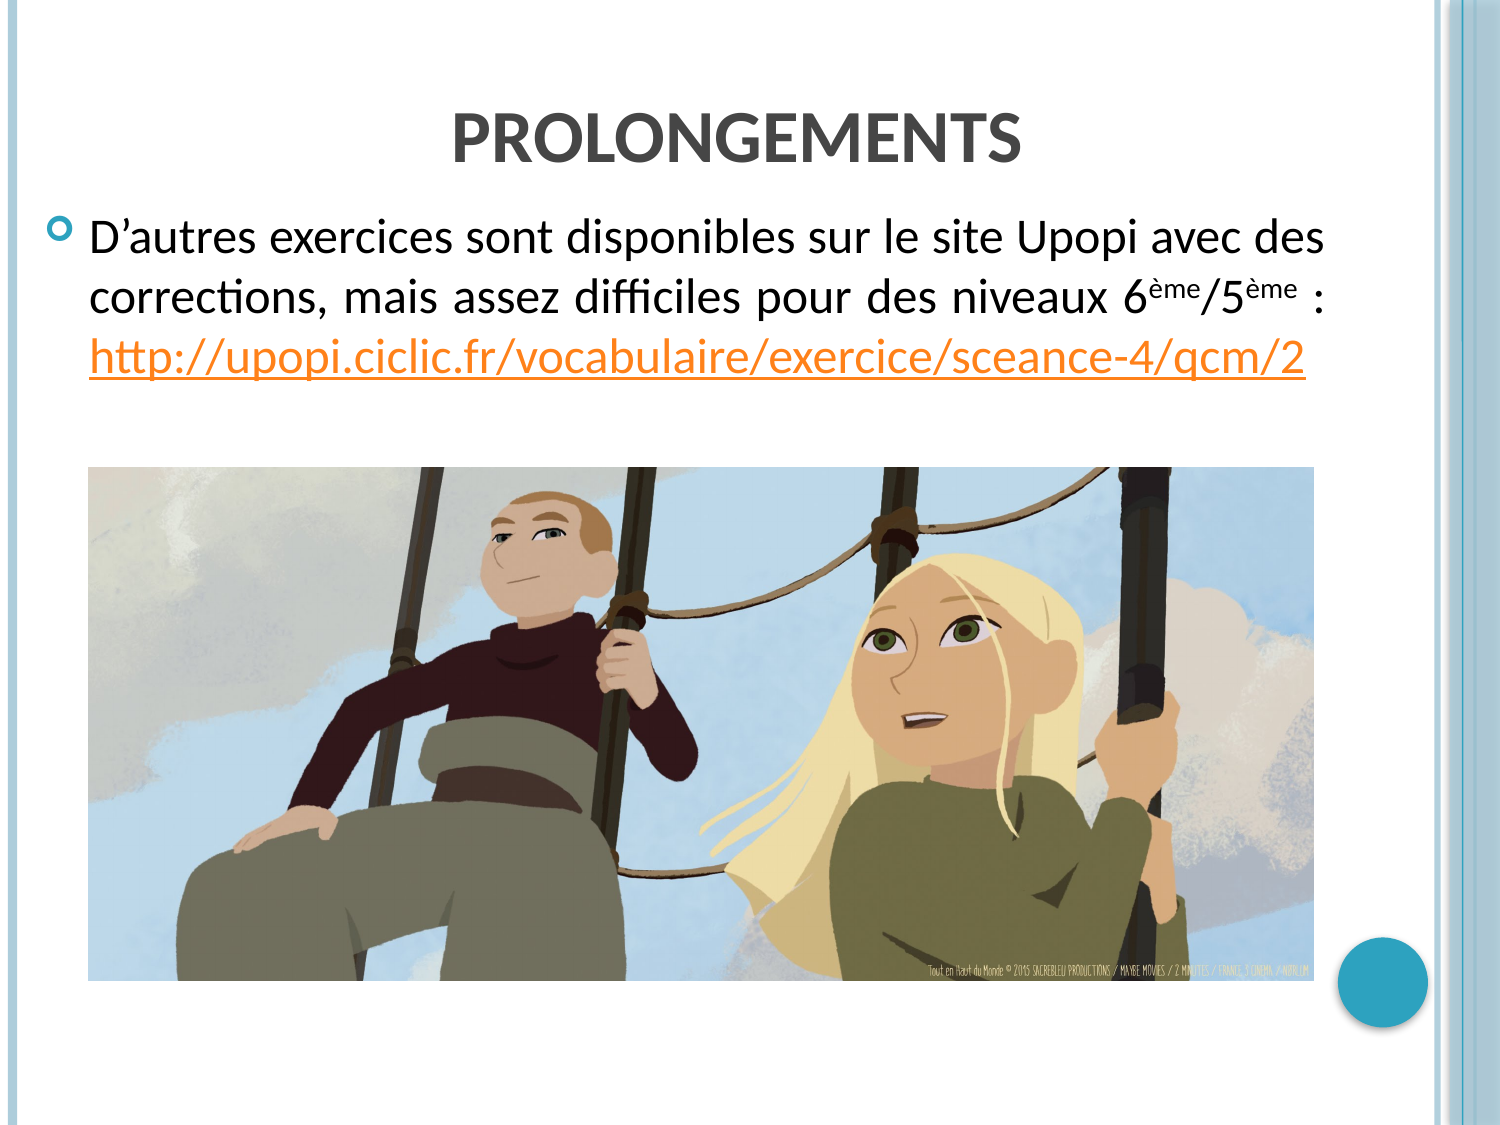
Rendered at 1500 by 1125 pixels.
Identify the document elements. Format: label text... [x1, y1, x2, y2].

picture [87, 467, 1314, 982]
title PROLONGEMENTS [75, 45, 1400, 185]
list D’autres exercices sont disponibles sur le site Upopi avec des corrections, mais assez difficiles pour des niveaux 6ème/5ème : http://upopi.ciclic.fr/vocabulaire/exercice/sceance-4/qcm/2 [29, 196, 1341, 1125]
